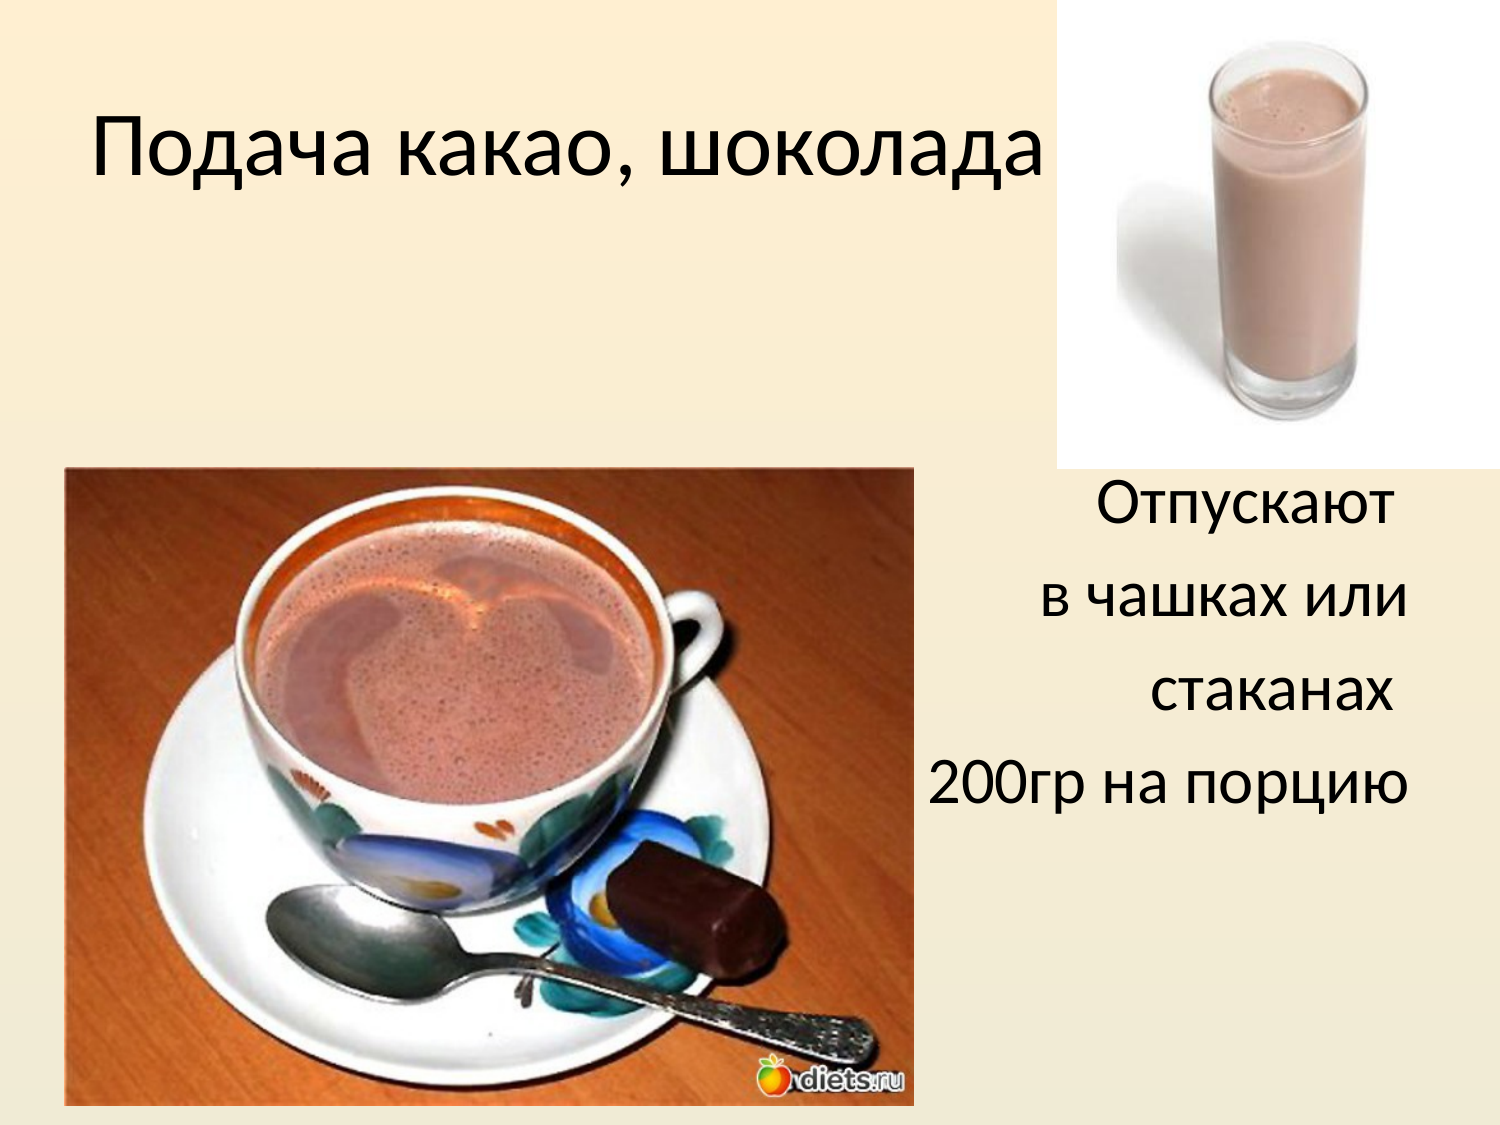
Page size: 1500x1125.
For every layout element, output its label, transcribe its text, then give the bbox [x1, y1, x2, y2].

list Отпускают в чашках или стаканах по 200гр на порцию [75, 262, 1425, 1005]
picture [1056, 0, 1500, 469]
picture [64, 467, 914, 1106]
title Подача какао, шоколада [75, 45, 1051, 233]
